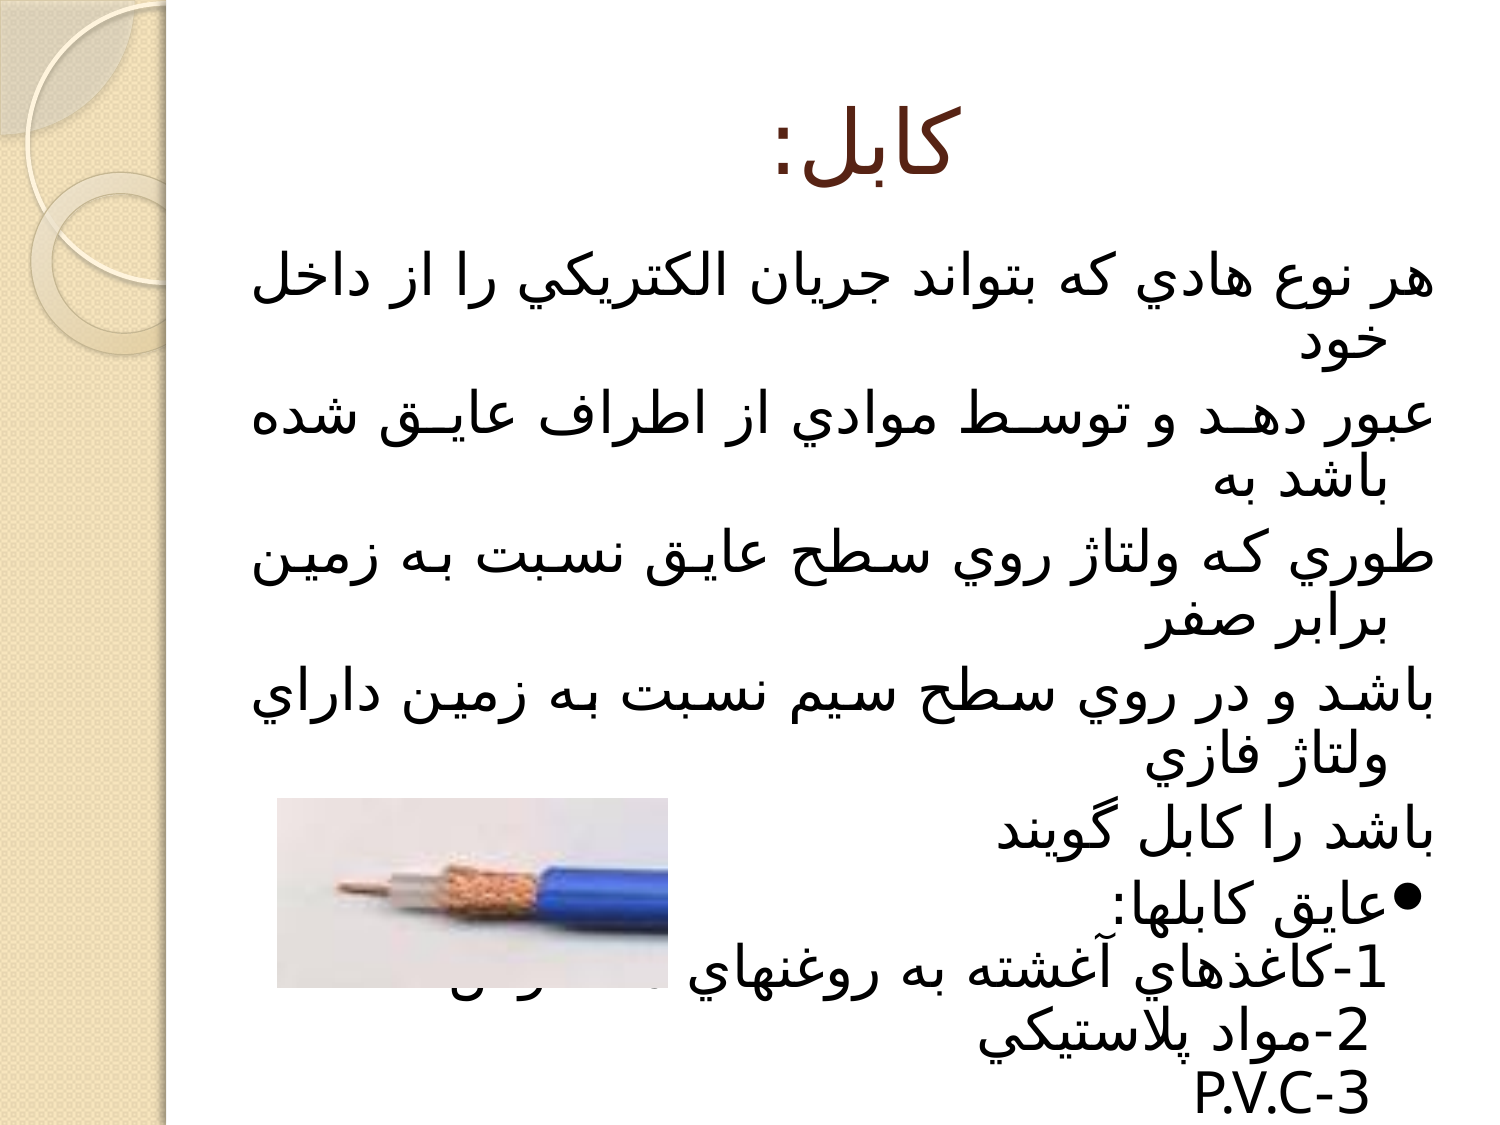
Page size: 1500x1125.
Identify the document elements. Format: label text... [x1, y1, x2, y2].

title كابل: [235, 45, 1466, 233]
list هر نوع هادي كه بتواند جريان الكتريكي را از داخل خود عبور دهد و توسط موادي از اطراف عايق شده باشد به طوري كه ولتاژ روي سطح عايق نسبت به زمين برابر صفر باشد و در روي سطح سيم نسبت به زمين داراي ولتاژ فازي باشد را كابل گويند عايق كابلها: 1-كاغذهاي آغشته به روغنهاي مخصوص 2-مواد پلاستيكي 3-P.V.C [235, 237, 1466, 1025]
picture [277, 798, 668, 988]
